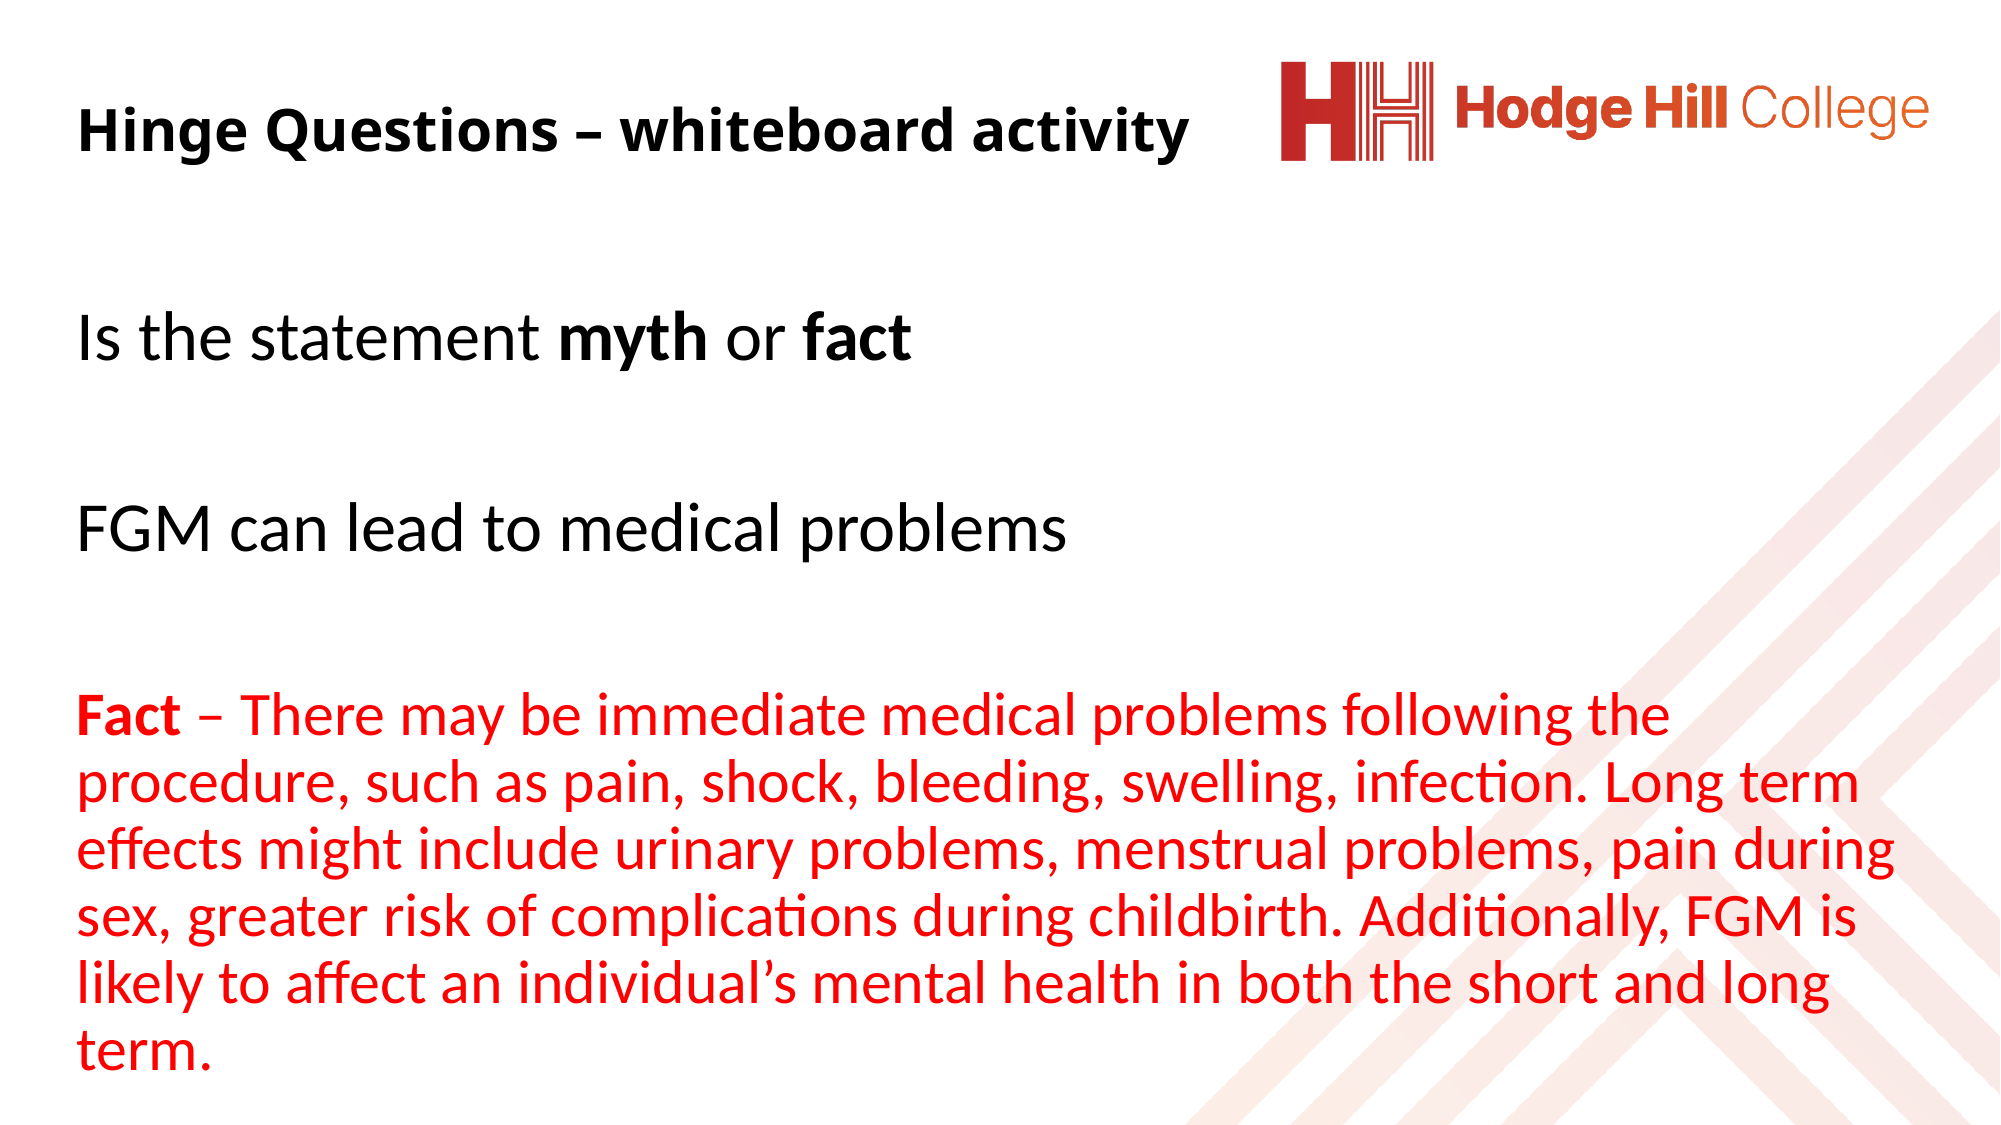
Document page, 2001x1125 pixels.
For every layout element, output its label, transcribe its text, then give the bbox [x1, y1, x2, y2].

picture [1280, 61, 1929, 161]
title Hinge Questions – whiteboard activity [61, 66, 1244, 199]
list Is the statement myth or fact FGM can lead to medical problems Fact – There may be immediate medical problems following the procedure, such as pain, shock, bleeding, swelling, infection. Long term effects might include urinary problems, menstrual problems, pain during sex, greater risk of complications during childbirth. Additionally, FGM is likely to affect an individual’s mental health in both the short and long term. [61, 292, 1073, 1093]
picture [1073, 198, 2000, 1125]
